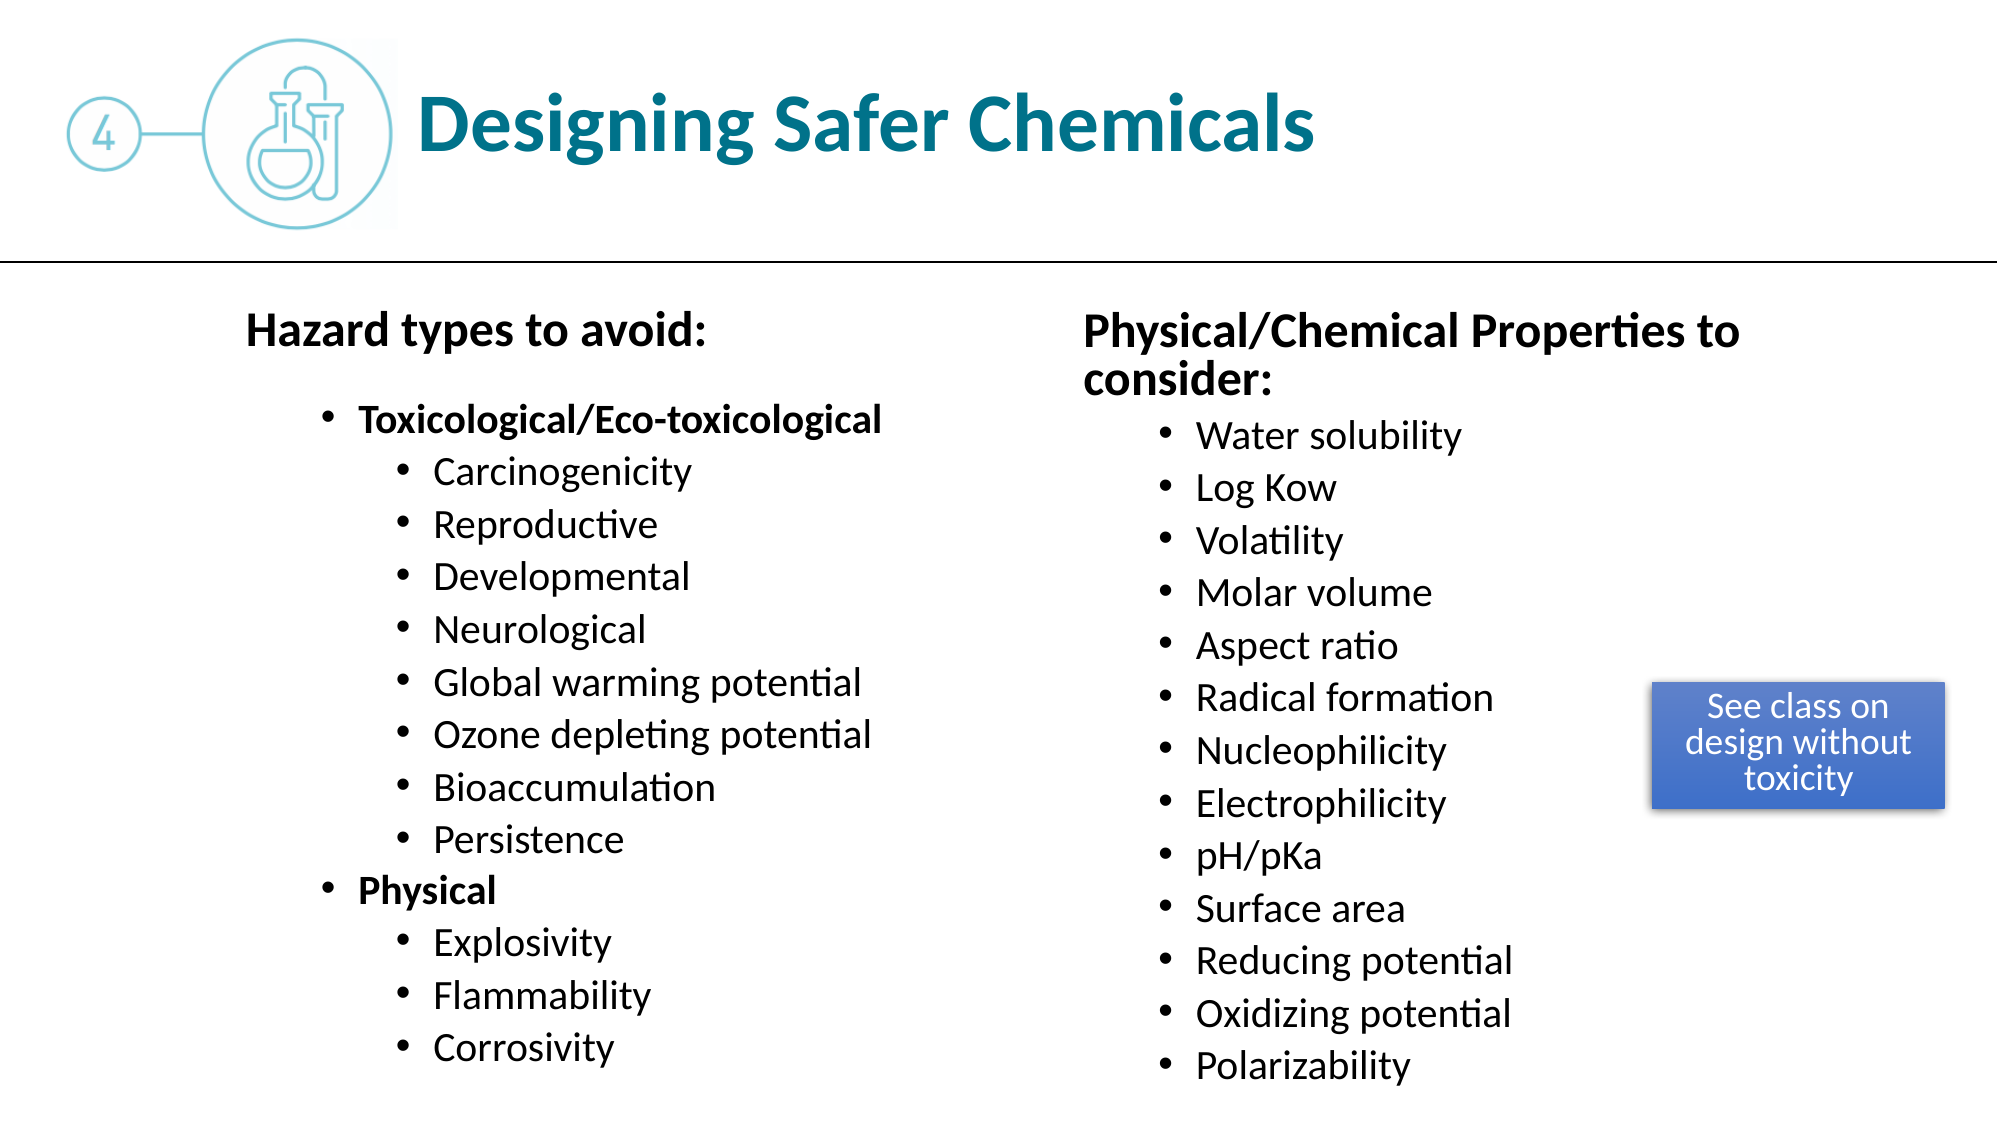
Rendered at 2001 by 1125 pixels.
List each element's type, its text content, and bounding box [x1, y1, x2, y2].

text_box Designing Safer Chemicals [402, 60, 1332, 176]
text_box See class on design without toxicity [1652, 682, 1945, 809]
list Physical/Chemical Properties to consider: Water solubility Log Kow Volatility Molar volume Aspect ratio Radical formation Nucleophilicity Electrophilicity pH/pKa Surface area Reducing potential Oxidizing potential Polarizability [1068, 301, 1848, 1102]
list Hazard types to avoid: Toxicological/Eco-toxicological Carcinogenicity Reproductive Developmental Neurological Global warming potential Ozone depleting potential Bioaccumulation Persistence Physical Explosivity Flammability Corrosivity [230, 300, 1036, 1125]
picture [45, 24, 398, 247]
